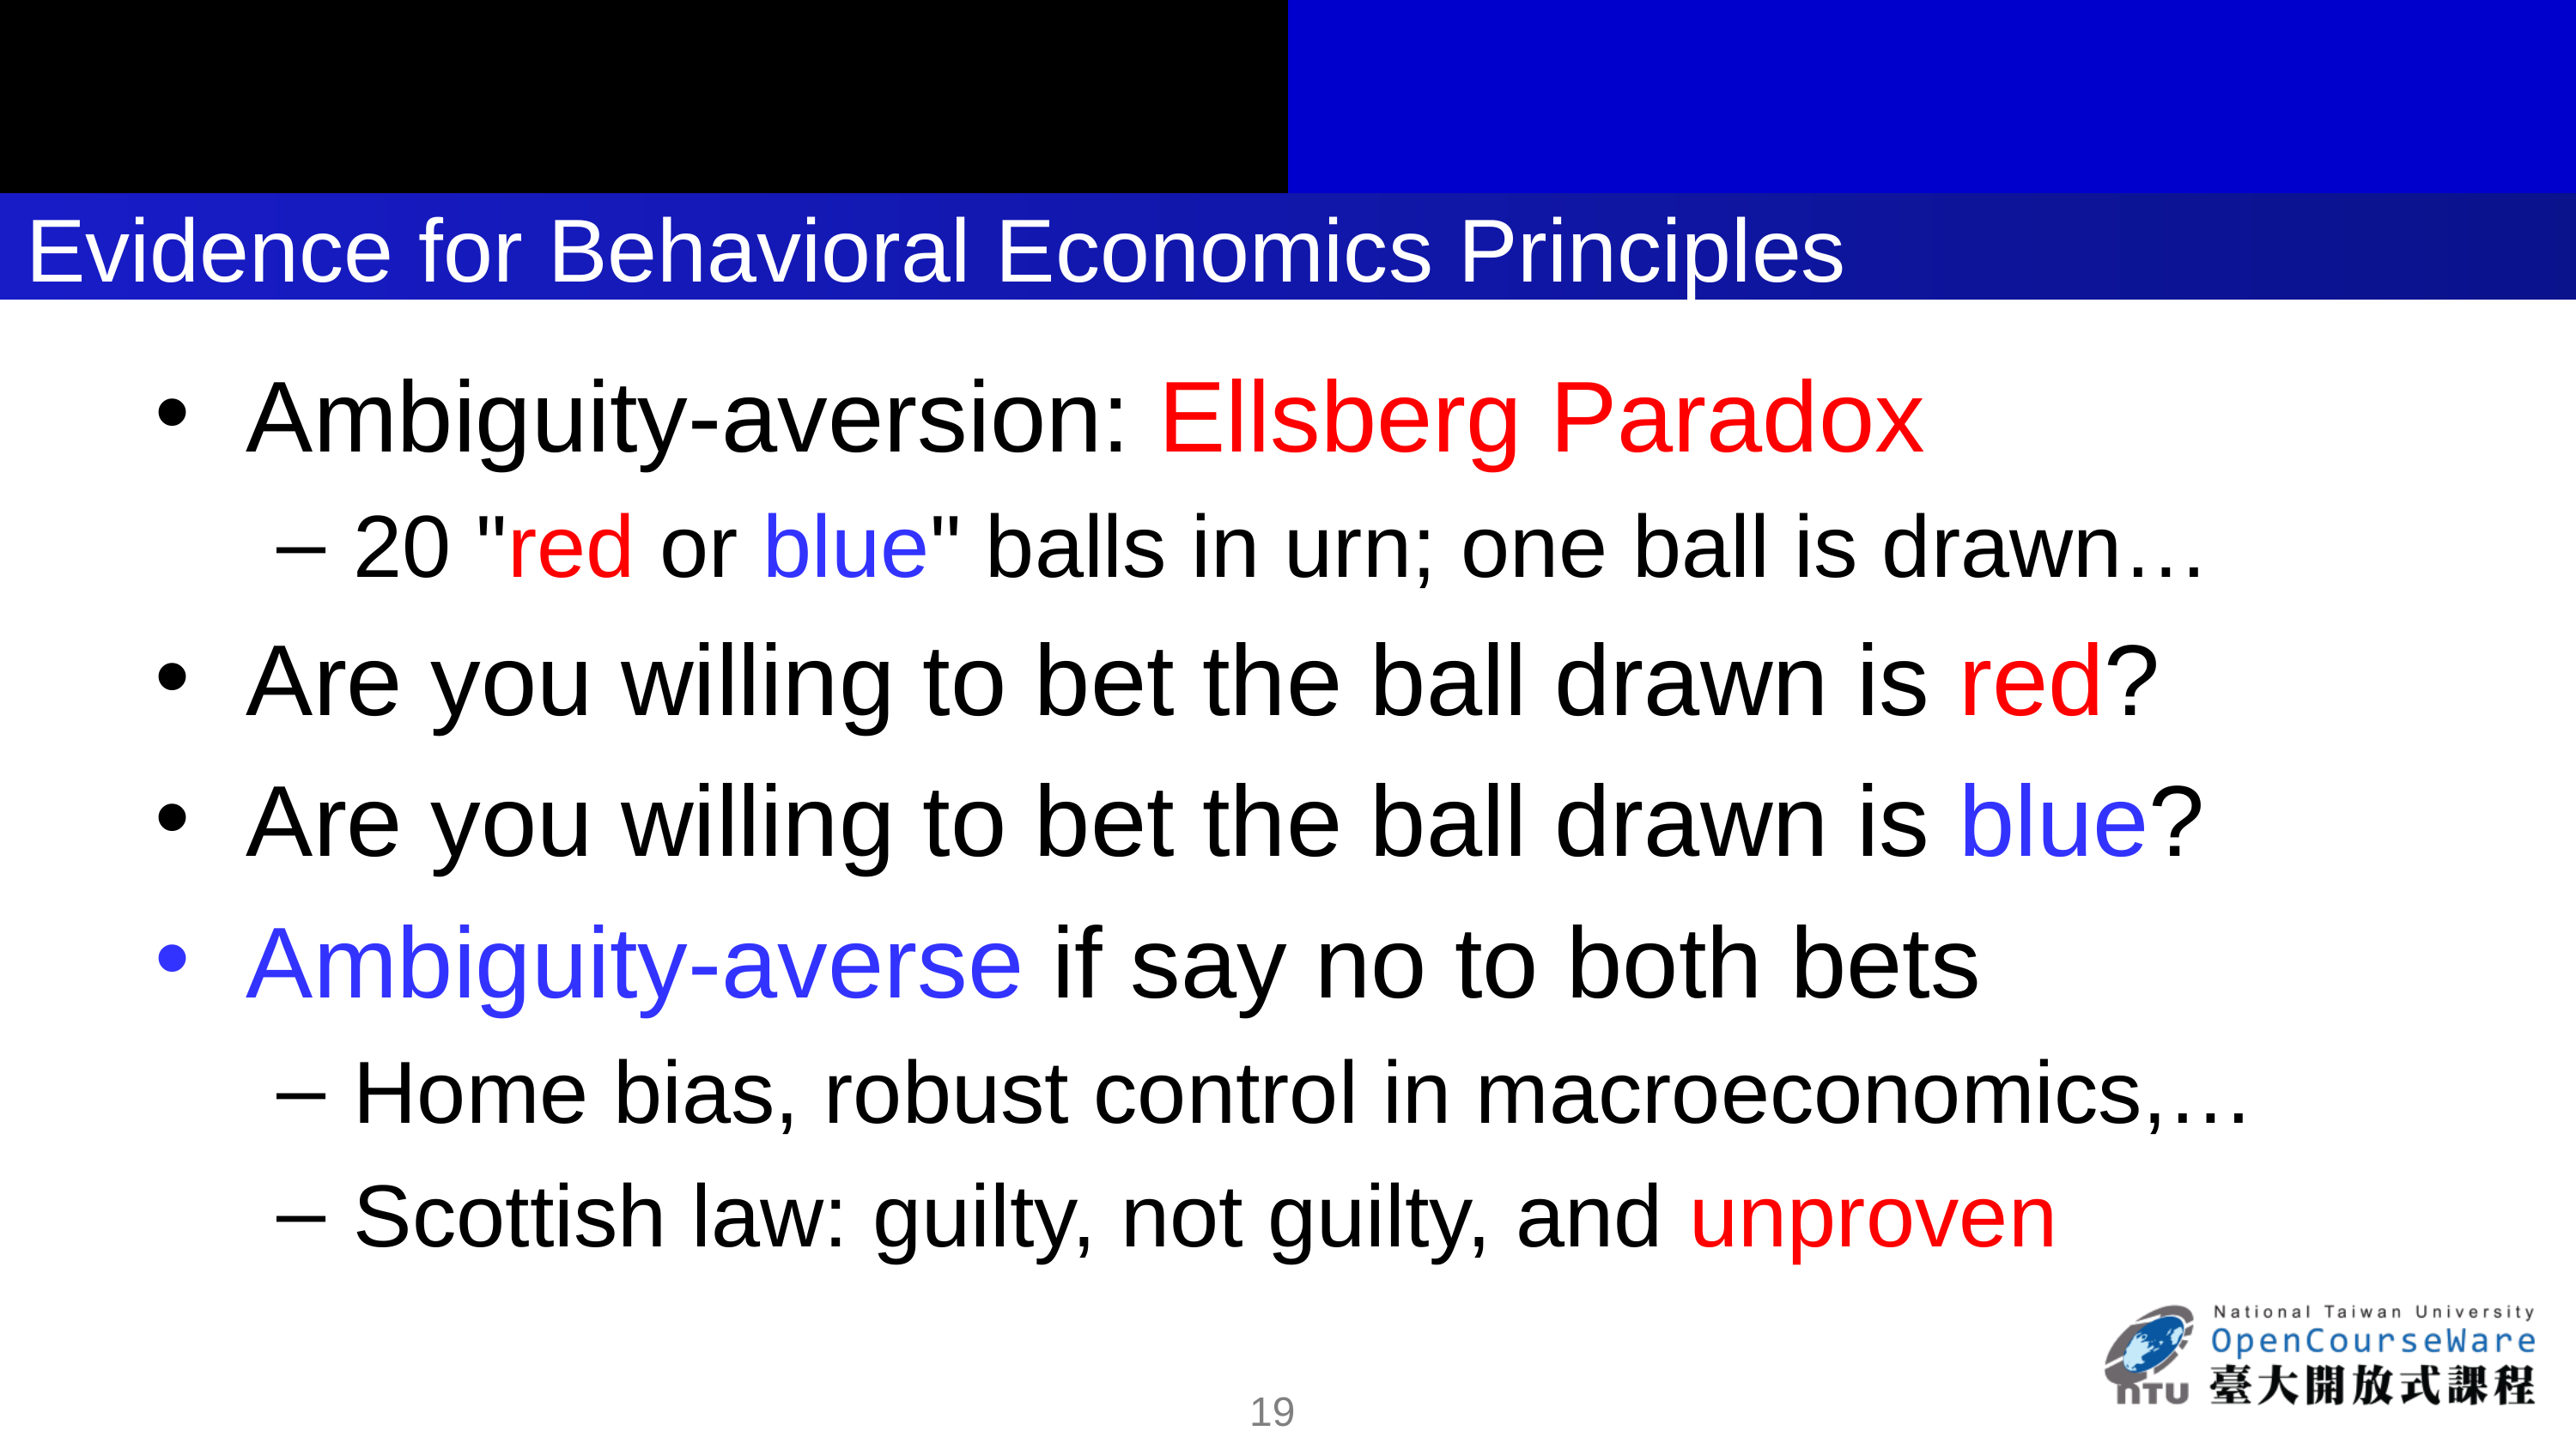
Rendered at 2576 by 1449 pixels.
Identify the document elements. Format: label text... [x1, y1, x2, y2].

picture [2070, 1282, 2570, 1430]
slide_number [0, 1367, 1288, 1449]
list Ambiguity-aversion: Ellsberg Paradox 20 "red or blue" balls in urn; one ball is drawn… Are you willing to bet the ball drawn is red? Are you willing to bet the ball drawn is blue? Ambiguity-averse if say no to both bets Home bias, robust control in macroeconomics,… Scottish law: guilty, not guilty, and unproven [129, 337, 2447, 1294]
title Evidence for Behavioral Economics Principles [0, 193, 2576, 300]
